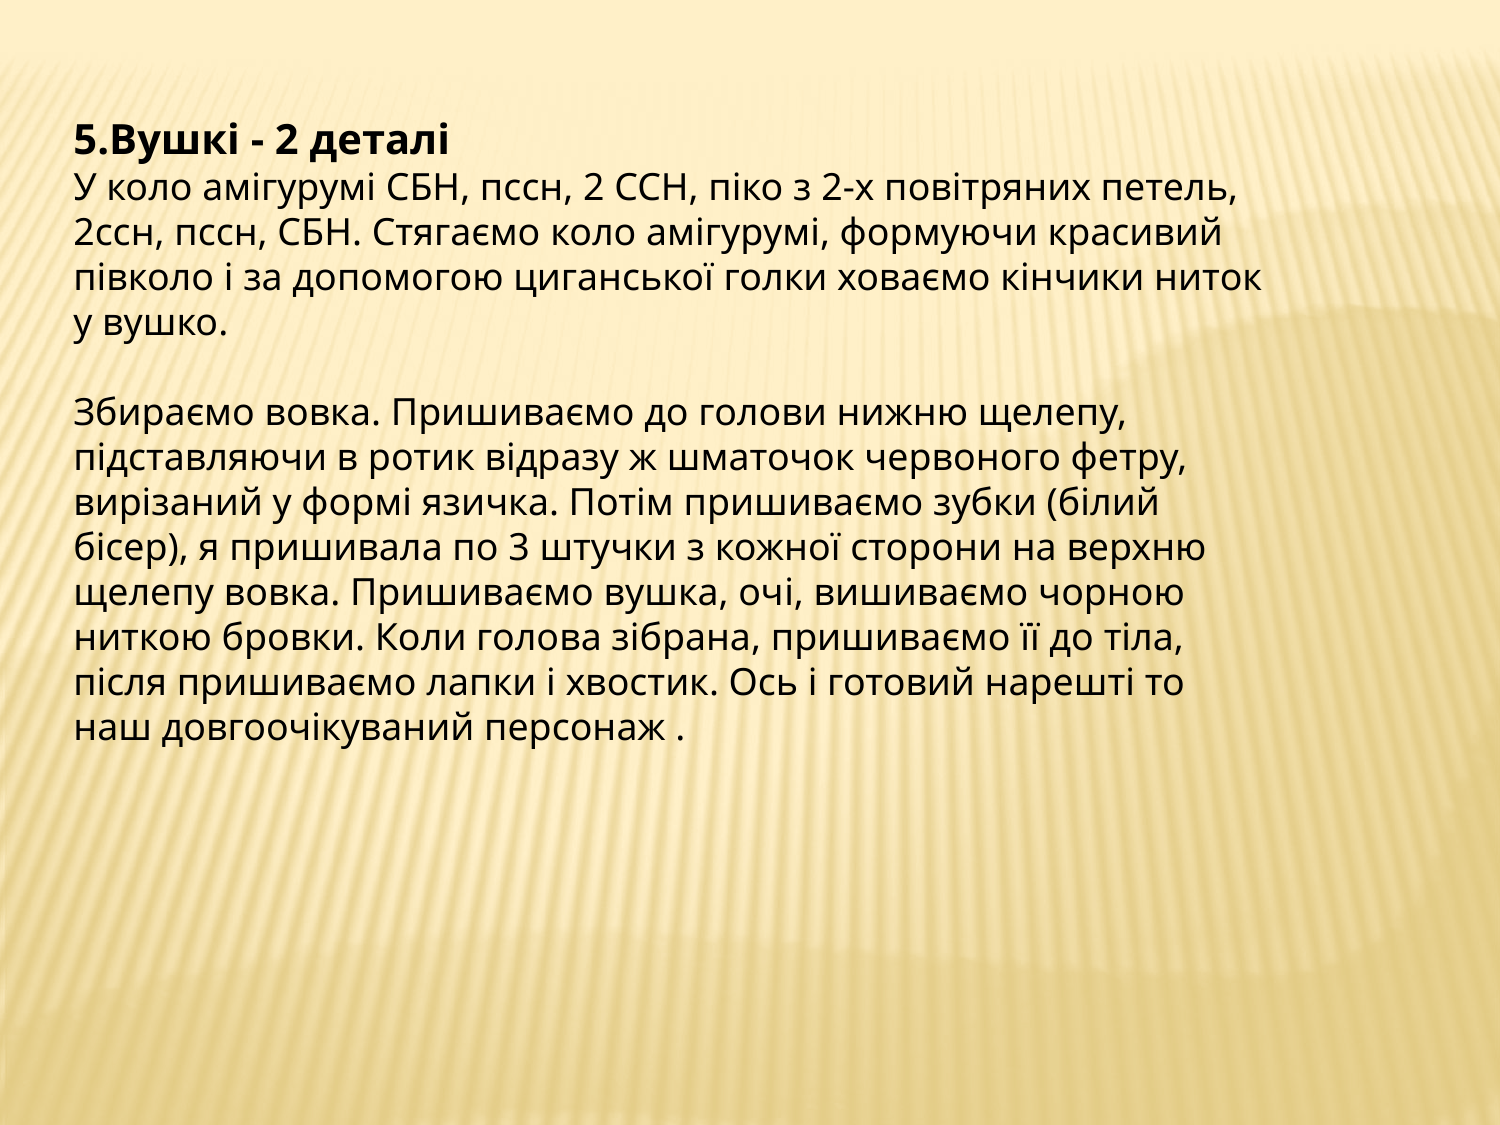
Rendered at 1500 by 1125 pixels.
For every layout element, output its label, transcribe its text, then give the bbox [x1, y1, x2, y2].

text_box 5.Вушкі - 2 деталі У коло амігурумі СБН, пссн, 2 ССН, піко з 2-х повітряних петель, 2ссн, пссн, СБН. Стягаємо коло амігурумі, формуючи красивий півколо і за допомогою циганської голки ховаємо кінчики ниток у вушко. Збираємо вовка. Пришиваємо до голови нижню щелепу, підставляючи в ротик відразу ж шматочок червоного фетру, вирізаний у формі язичка. Потім пришиваємо зубки (білий бісер), я пришивала по 3 штучки з кожної сторони на верхню щелепу вовка. Пришиваємо вушка, очі, вишиваємо чорною ниткою бровки. Коли голова зібрана, пришиваємо її до тіла, після пришиваємо лапки і хвостик. Ось і готовий нарешті то наш довгоочікуваний персонаж . [58, 105, 1289, 801]
